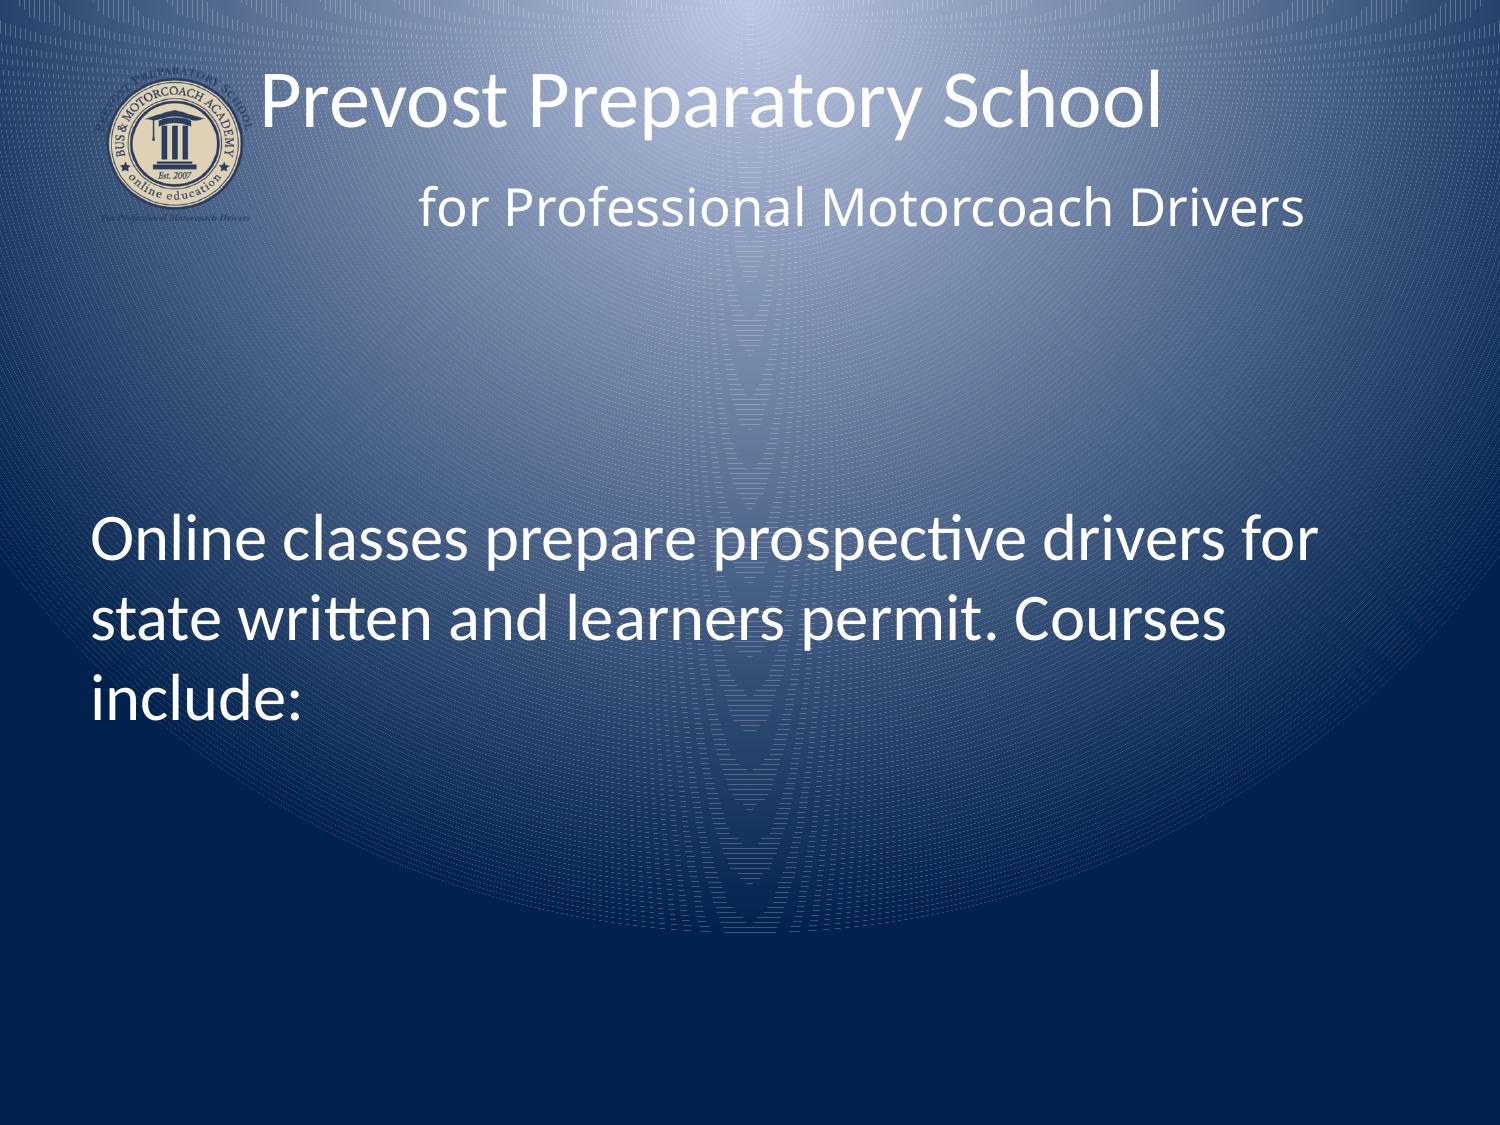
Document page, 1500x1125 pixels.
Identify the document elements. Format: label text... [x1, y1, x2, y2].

title Prevost Preparatory School for Professional Motorcoach Drivers [75, 16, 1425, 272]
list Online classes prepare prospective drivers for state written and learners permit. Courses include: [75, 299, 1425, 1005]
picture [87, 62, 262, 226]
